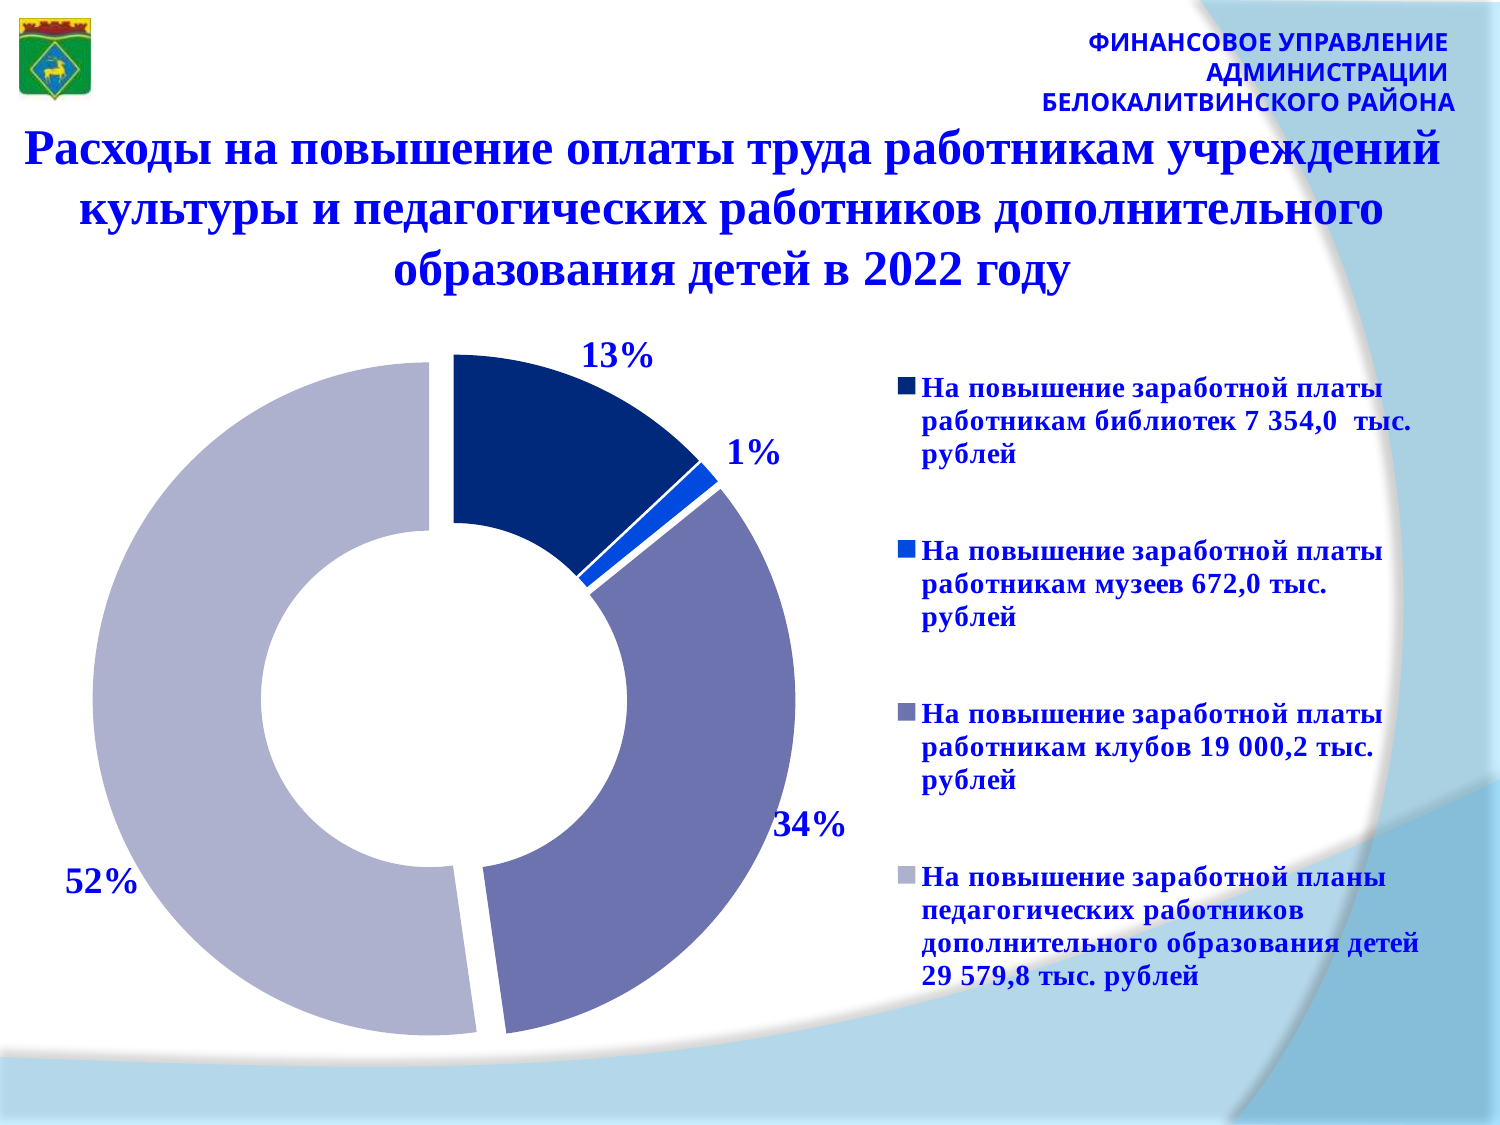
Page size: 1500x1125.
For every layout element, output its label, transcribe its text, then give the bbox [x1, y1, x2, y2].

text_box Финансовое управление Администрации Белокалитвинского района [856, 19, 1471, 124]
chart [23, 210, 1471, 1095]
title Расходы на повышение оплаты труда работникам учреждений культуры и педагогических работников дополнительного образования детей в 2022 году [0, 93, 1465, 317]
picture [19, 18, 91, 101]
